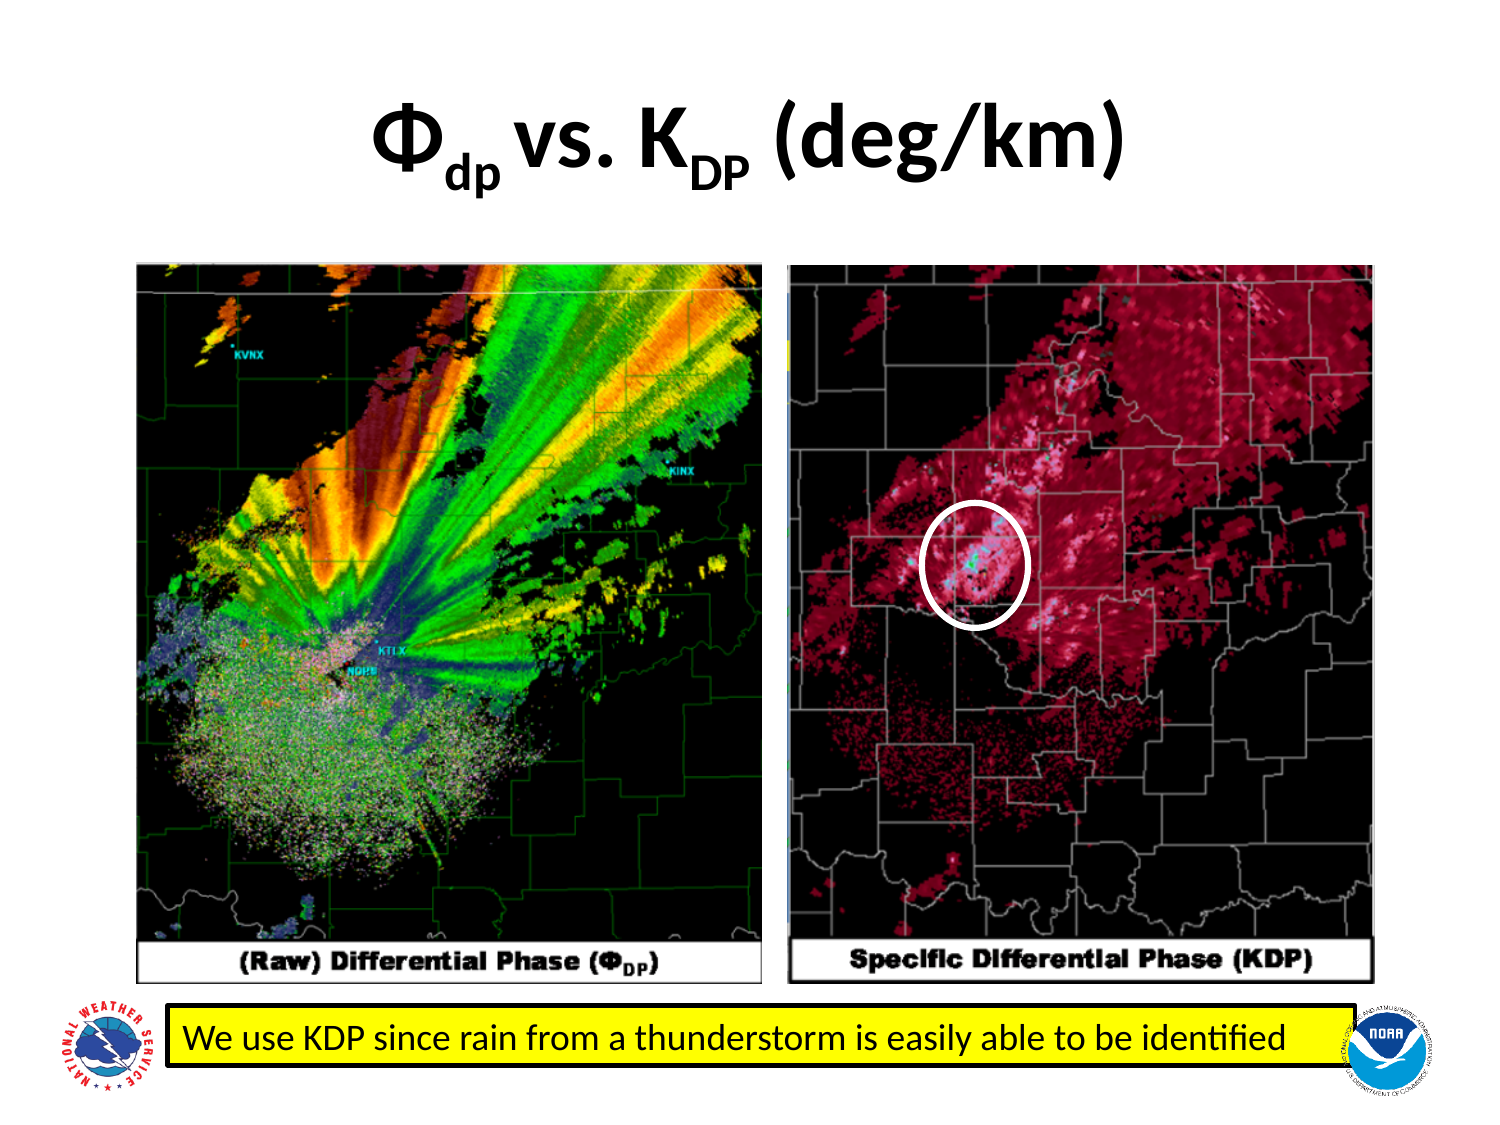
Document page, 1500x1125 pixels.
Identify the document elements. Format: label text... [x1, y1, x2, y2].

picture [62, 1001, 153, 1091]
picture [787, 265, 1376, 984]
picture [1341, 1005, 1432, 1096]
picture [136, 262, 762, 984]
title Φdp vs. KDP (deg/km) [75, 45, 1425, 233]
text_box We use KDP since rain from a thunderstorm is easily able to be identified [167, 1005, 1339, 1066]
